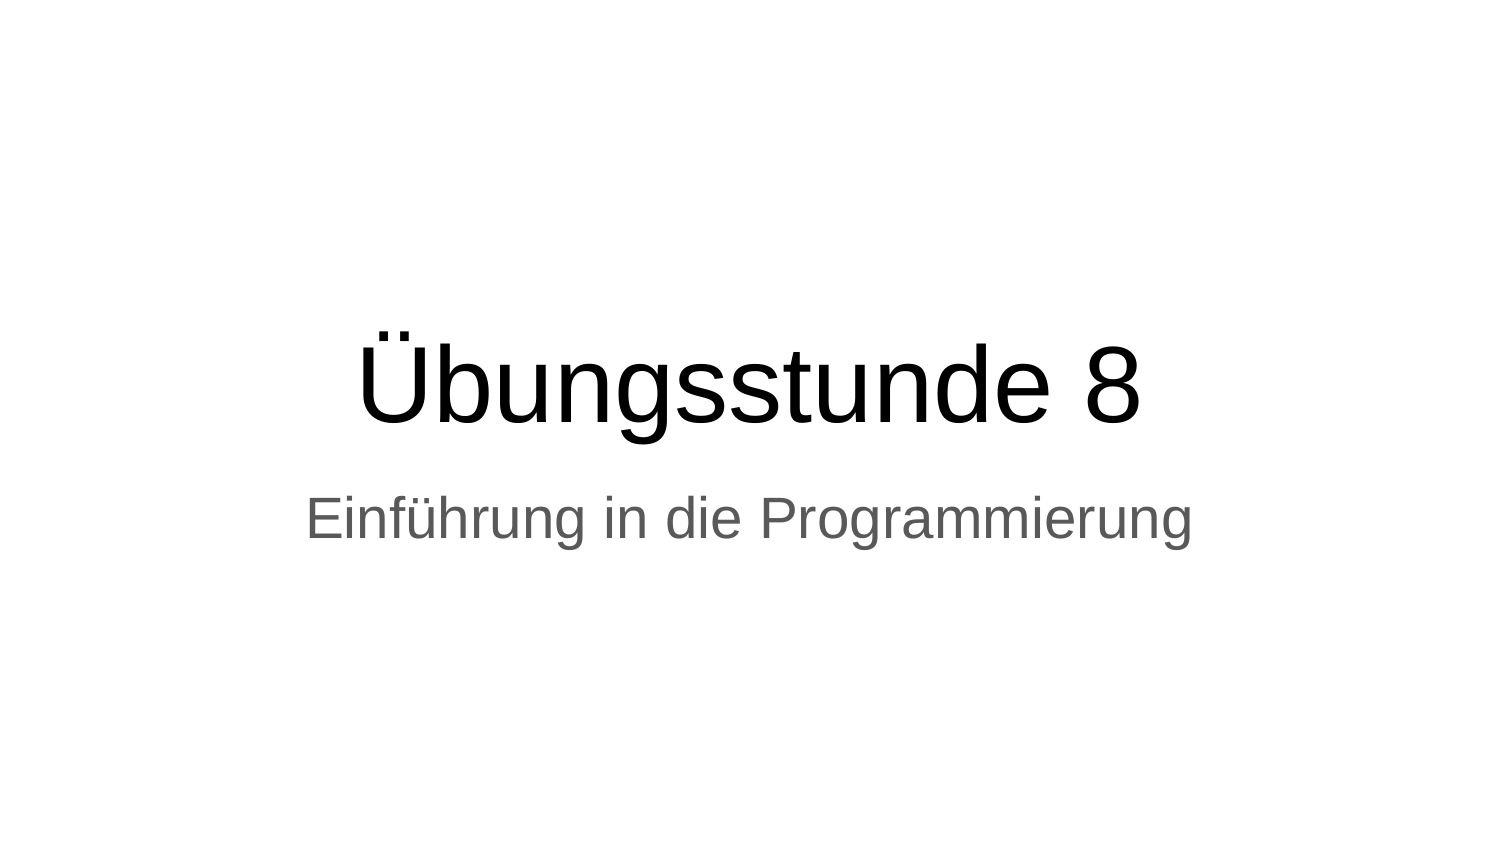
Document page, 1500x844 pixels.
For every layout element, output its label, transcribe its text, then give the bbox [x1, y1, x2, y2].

subtitle Einführung in die Programmierung [51, 464, 1449, 595]
title Übungsstunde 8 [51, 122, 1449, 459]
